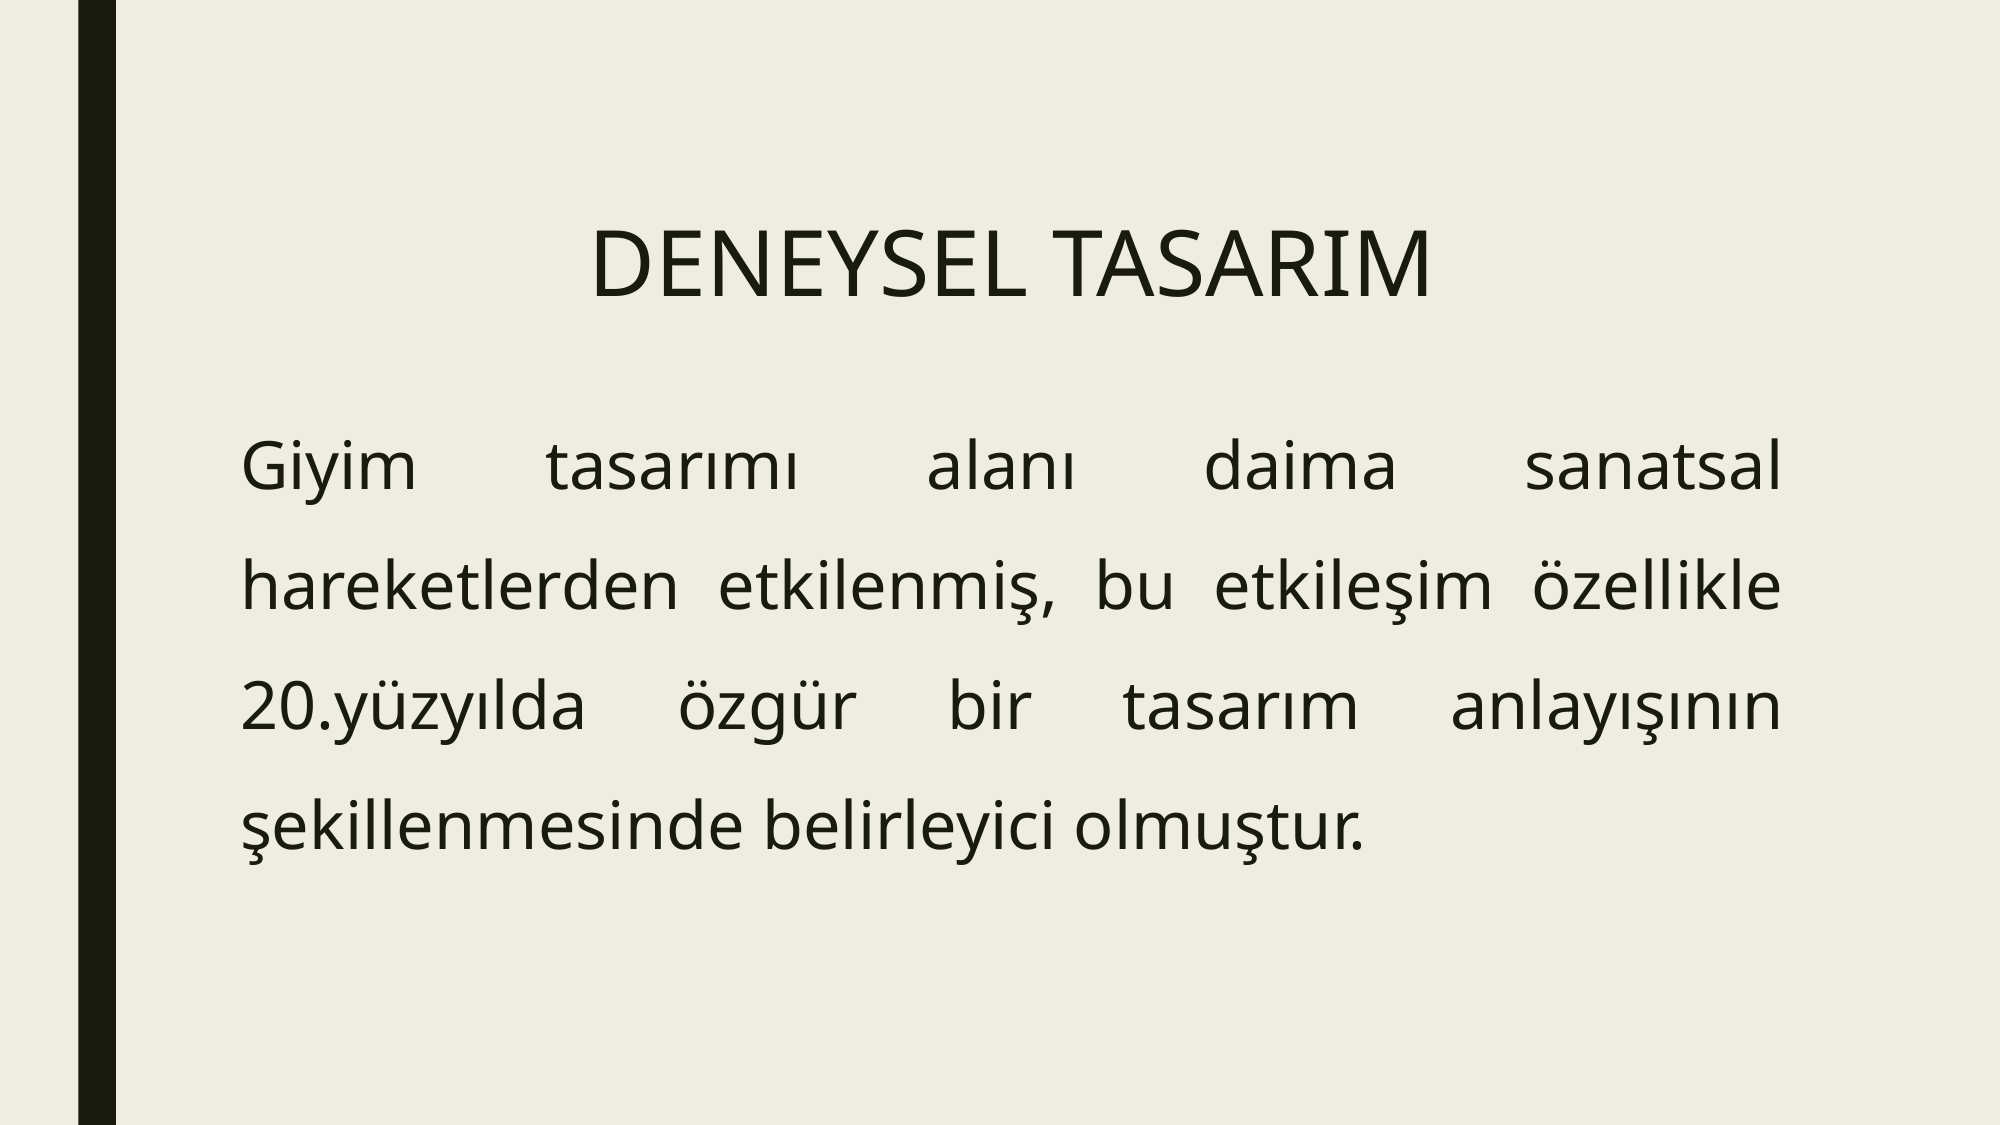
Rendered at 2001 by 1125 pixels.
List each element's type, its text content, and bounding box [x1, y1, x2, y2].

title DENEYSEL TASARIM [225, 112, 1800, 357]
list Giyim tasarımı alanı daima sanatsal hareketlerden etkilenmiş, bu etkileşim özellikle 20.yüzyılda özgür bir tasarım anlayışının şekillenmesinde belirleyici olmuştur. [225, 375, 1800, 963]
